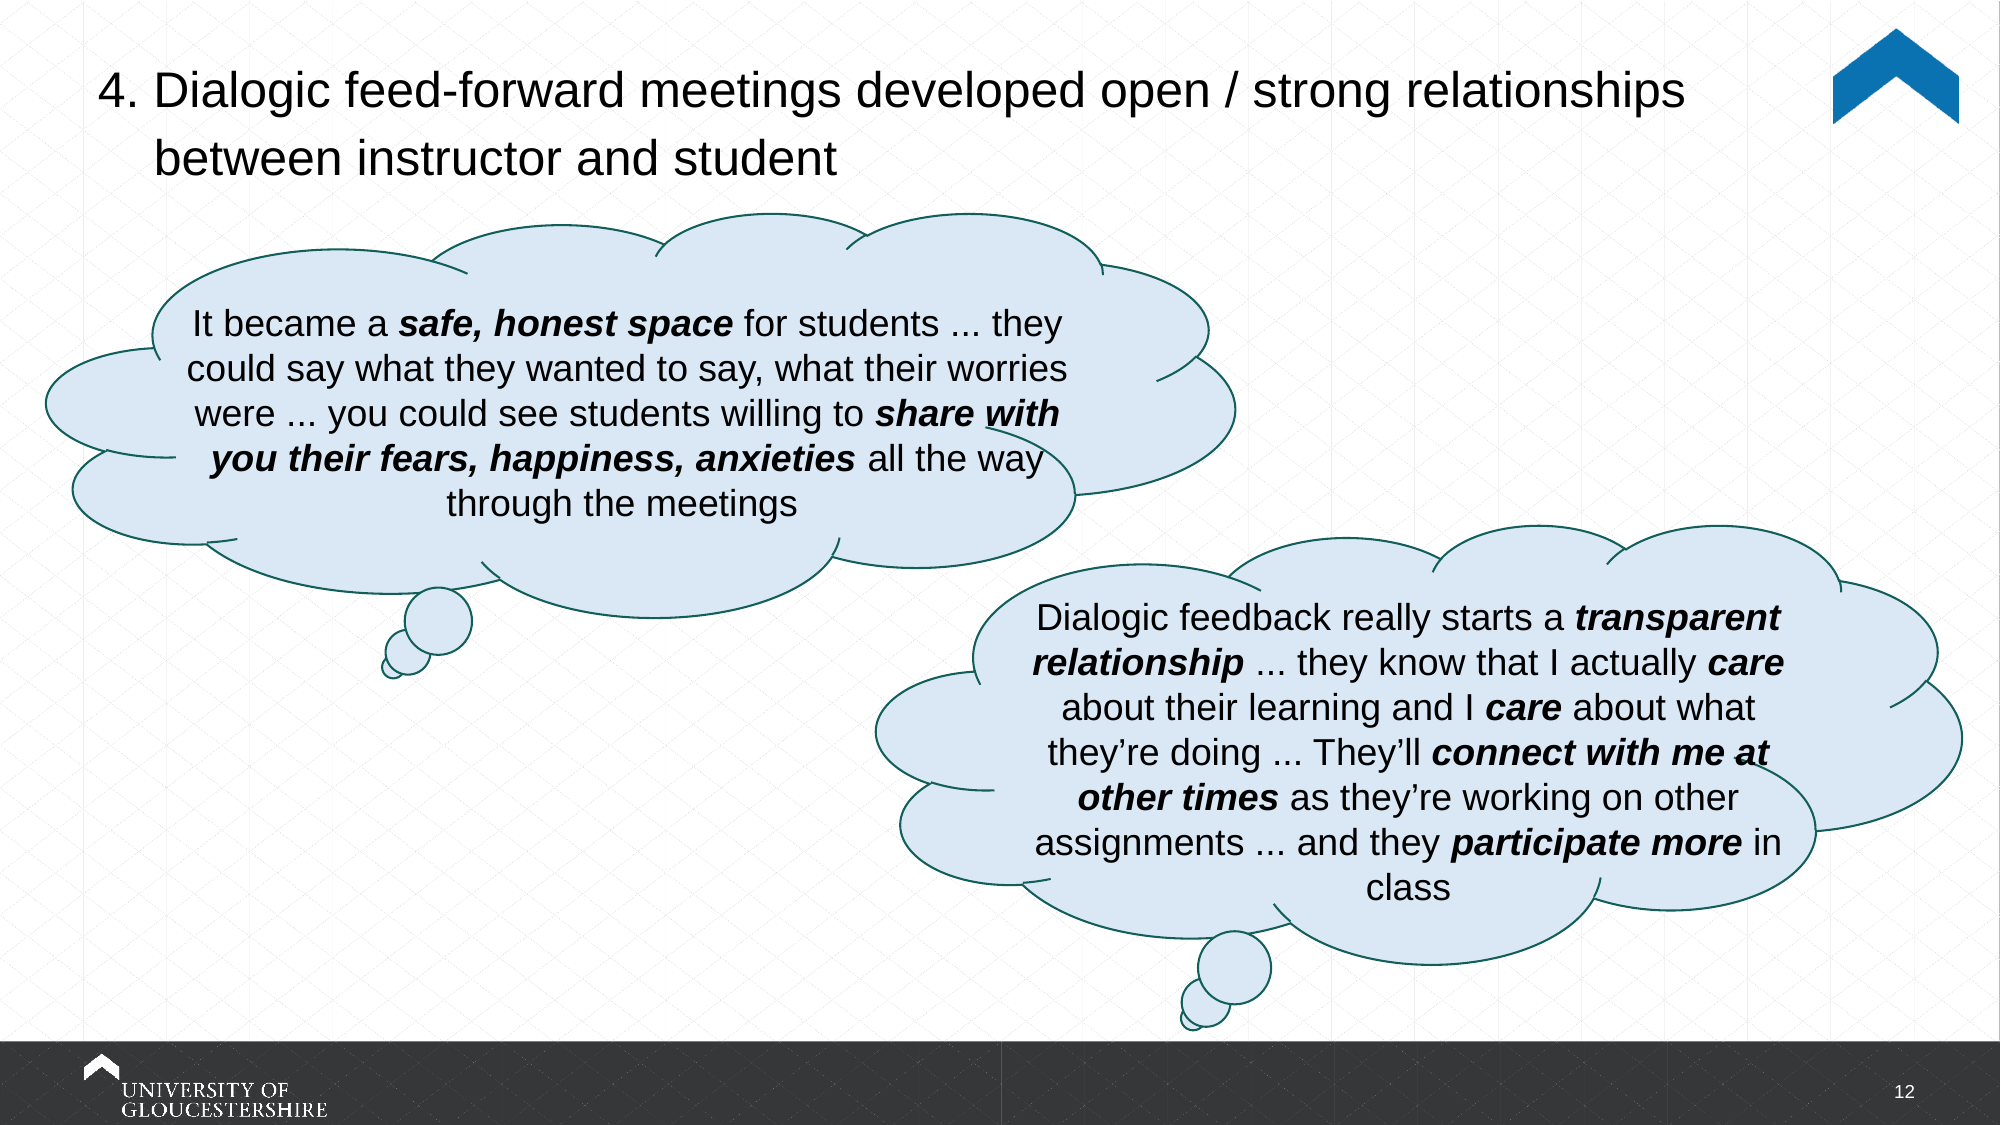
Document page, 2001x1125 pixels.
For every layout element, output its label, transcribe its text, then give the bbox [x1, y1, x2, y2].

text_box 4. Dialogic feed-forward meetings developed open / strong relationships between instructor and student [83, 50, 1894, 210]
picture [0, 1, 2001, 1125]
text_box Dialogic feedback really starts a transparent relationship ... they know that I actually care about their learning and I care about what they’re doing ... They’ll connect with me at other times as they’re working on other assignments ... and they participate more in class [988, 585, 1829, 916]
text_box [1033, 524, 1964, 831]
text_box [1069, 916, 1582, 1032]
text_box It became a safe, honest space for students ... they could say what they wanted to say, what their worries were ... you could see students willing to share with you their fears, happiness, anxieties all the way through the meetings [152, 291, 1103, 532]
text_box [874, 617, 988, 885]
text_box [177, 212, 1237, 494]
text_box [44, 347, 1055, 680]
